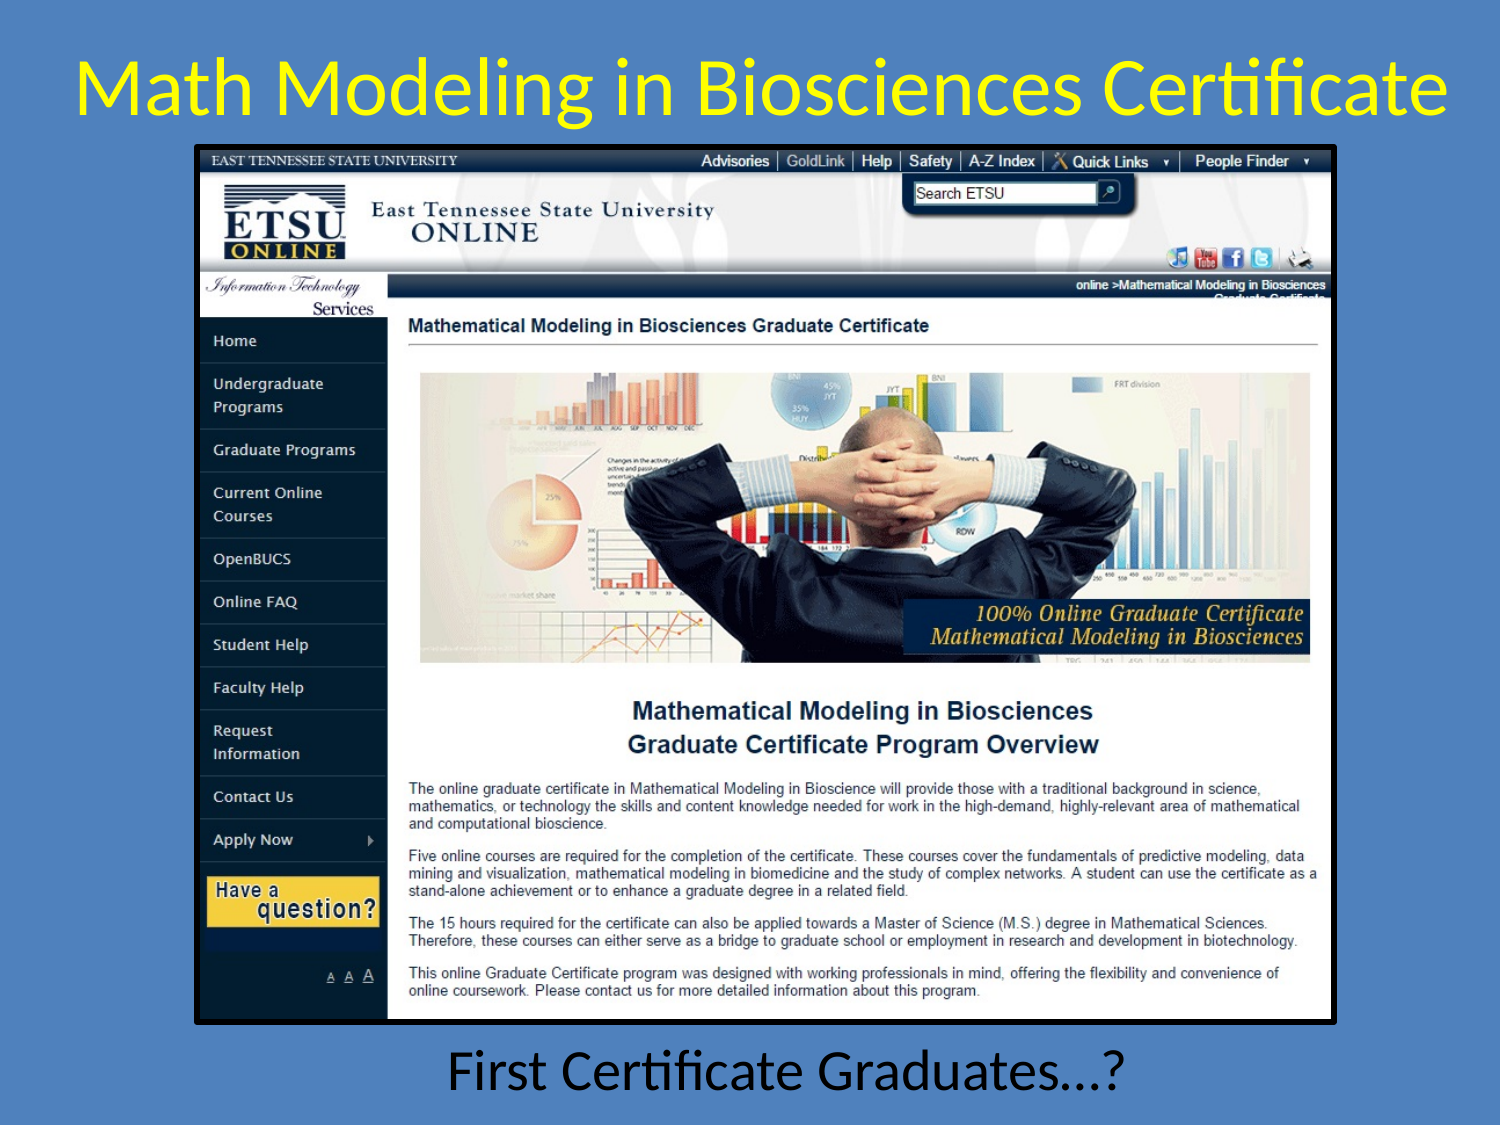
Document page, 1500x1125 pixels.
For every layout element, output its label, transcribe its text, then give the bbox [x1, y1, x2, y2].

picture [199, 149, 1331, 1019]
text_box Math Modeling in Biosciences Certificate [49, 24, 1475, 140]
text_box First Certificate Graduates…? [200, 1025, 1375, 1110]
